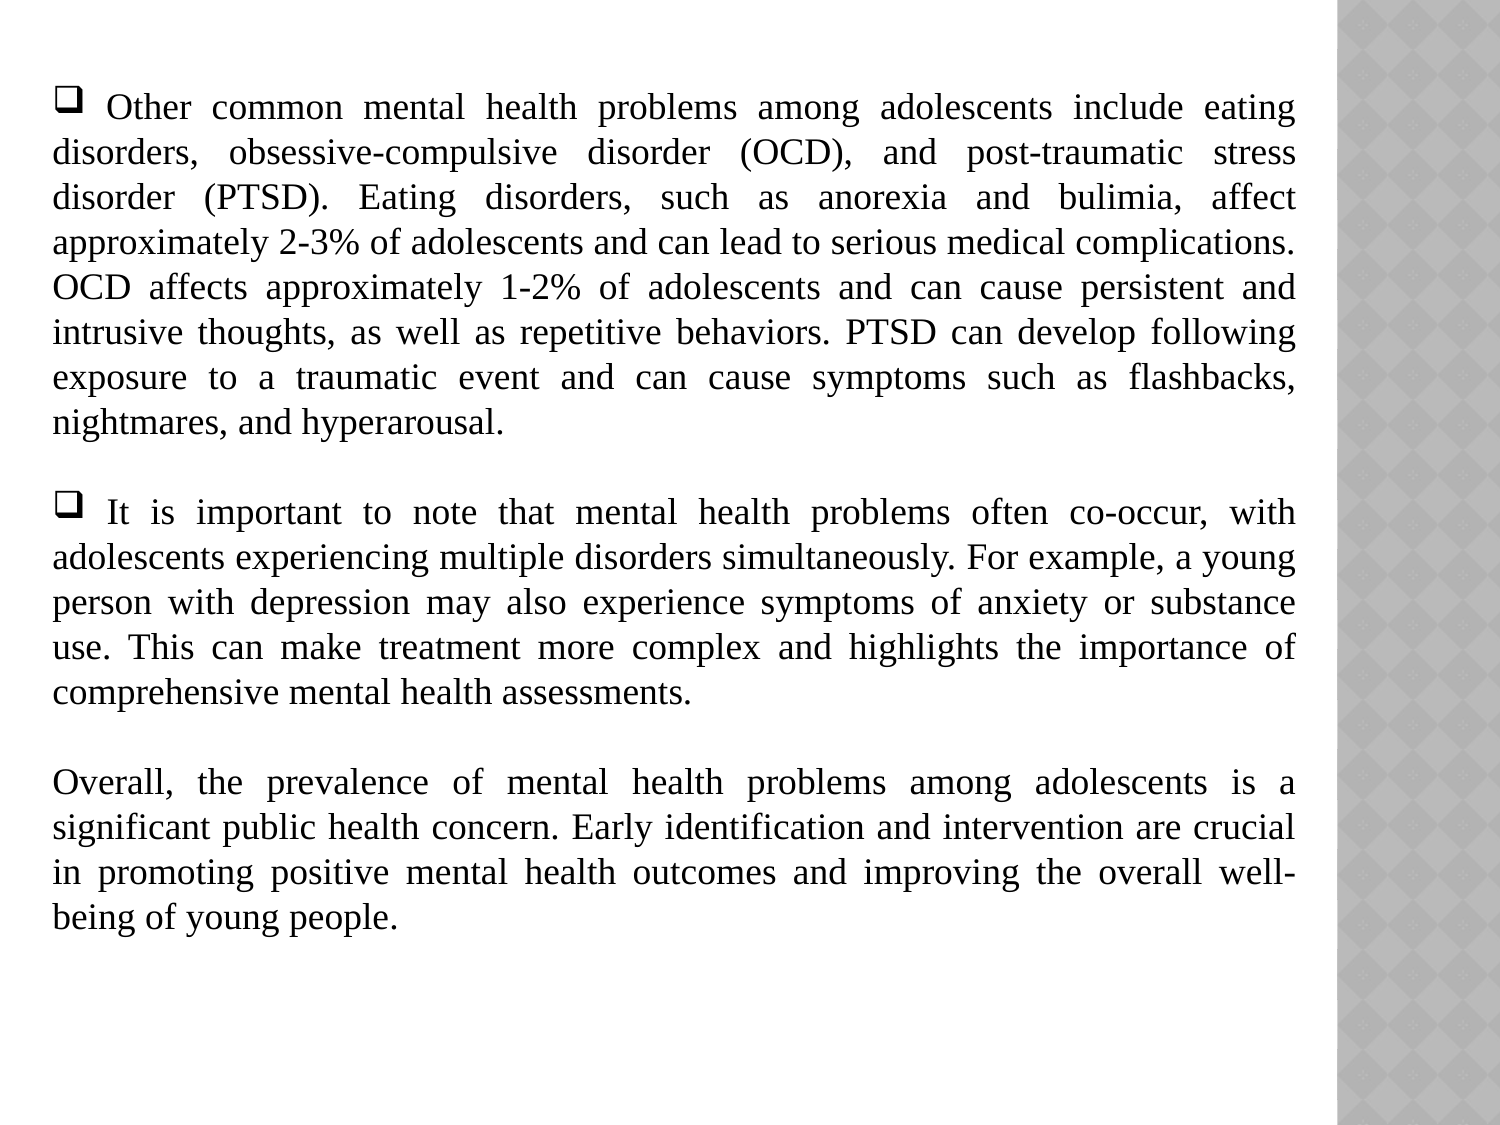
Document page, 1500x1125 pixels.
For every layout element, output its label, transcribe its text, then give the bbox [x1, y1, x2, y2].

text_box Other common mental health problems among adolescents include eating disorders, obsessive-compulsive disorder (OCD), and post-traumatic stress disorder (PTSD). Eating disorders, such as anorexia and bulimia, affect approximately 2-3% of adolescents and can lead to serious medical complications. OCD affects approximately 1-2% of adolescents and can cause persistent and intrusive thoughts, as well as repetitive behaviors. PTSD can develop following exposure to a traumatic event and can cause symptoms such as flashbacks, nightmares, and hyperarousal. It is important to note that mental health problems often co-occur, with adolescents experiencing multiple disorders simultaneously. For example, a young person with depression may also experience symptoms of anxiety or substance use. This can make treatment more complex and highlights the importance of comprehensive mental health assessments. Overall, the prevalence of mental health problems among adolescents is a significant public health concern. Early identification and intervention are crucial in promoting positive mental health outcomes and improving the overall well-being of young people. [37, 74, 1313, 945]
